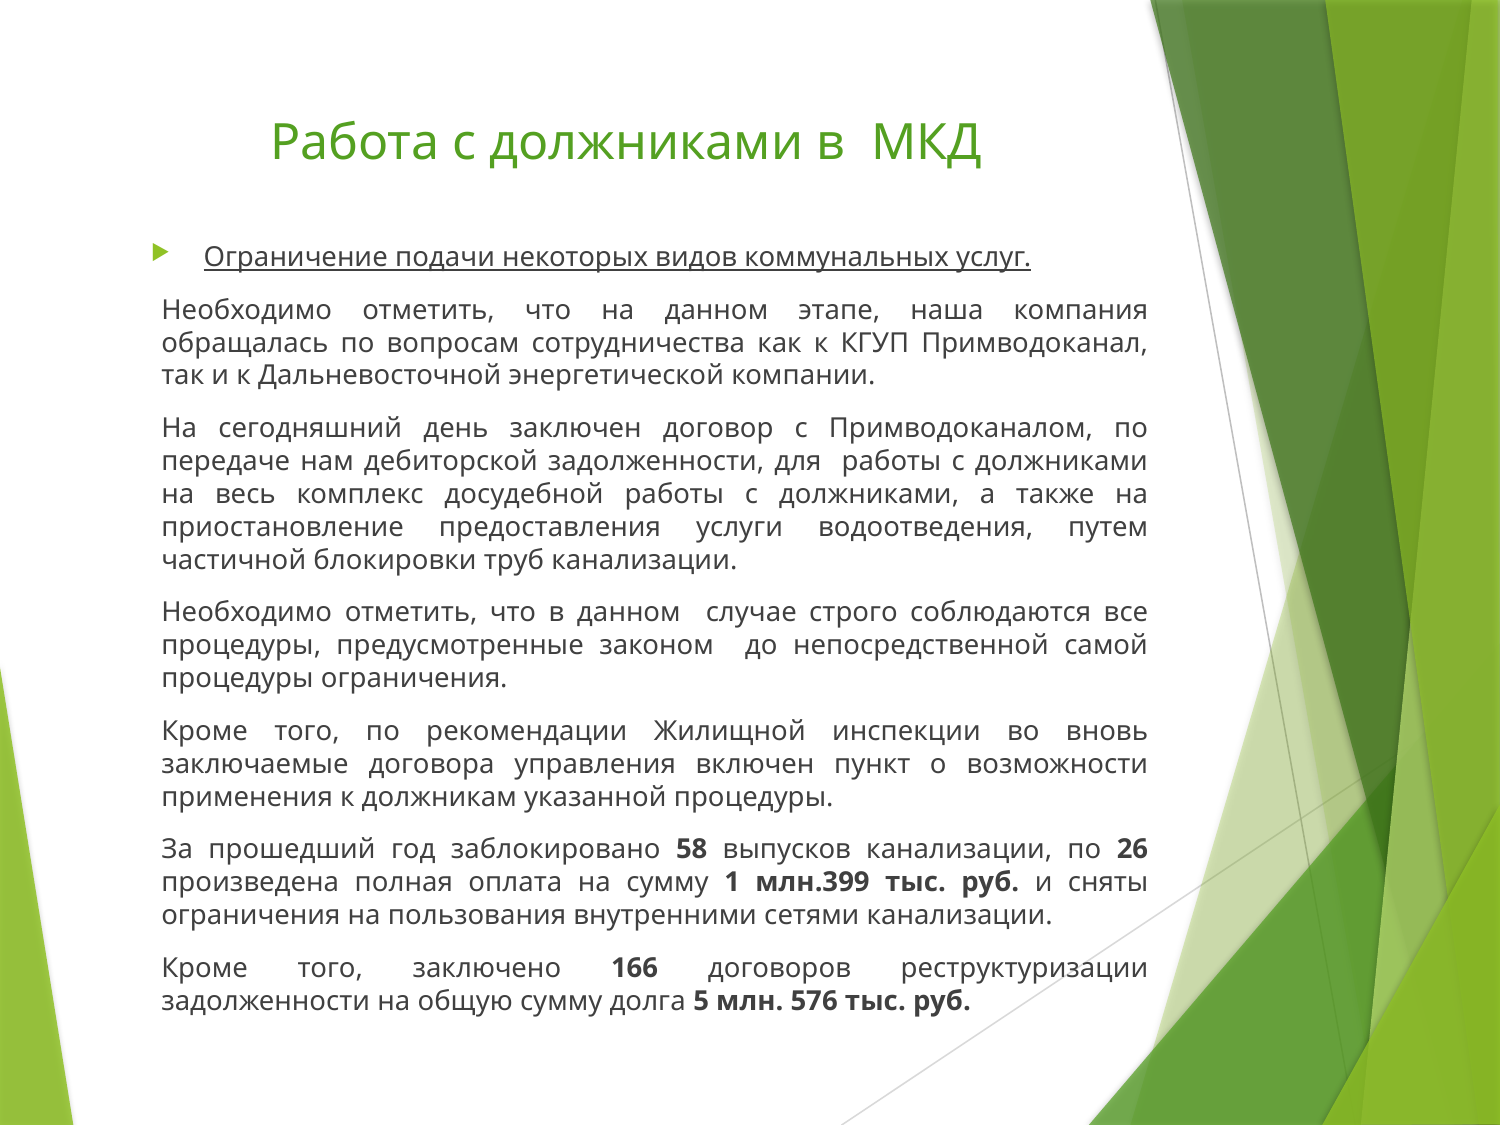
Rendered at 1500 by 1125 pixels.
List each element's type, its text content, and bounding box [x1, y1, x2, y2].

title Работа с должниками в МКД [206, 101, 1046, 195]
list Ограничение подачи некоторых видов коммунальных услуг. Необходимо отметить, что на данном этапе, наша компания обращалась по вопросам сотрудничества как к КГУП Примводоканал, так и к Дальневосточной энергетической компании. На сегодняшний день заключен договор с Примводоканалом, по передаче нам дебиторской задолженности, для работы с должниками на весь комплекс досудебной работы с должниками, а также на приостановление предоставления услуги водоотведения, путем частичной блокировки труб канализации. Необходимо отметить, что в данном случае строго соблюдаются все процедуры, предусмотренные законом до непосредственной самой процедуры ограничения. Кроме того, по рекомендации Жилищной инспекции во вновь заключаемые договора управления включен пункт о возможности применения к должникам указанной процедуры. За прошедший год заблокировано 58 выпусков канализации, по 26 произведена полная оплата на сумму 1 млн.399 тыс. руб. и сняты ограничения на пользования внутренними сетями канализации. Кроме того, заключено 166 договоров реструктуризации задолженности на общую сумму долга 5 млн. 576 тыс. руб. [135, 231, 1164, 1024]
